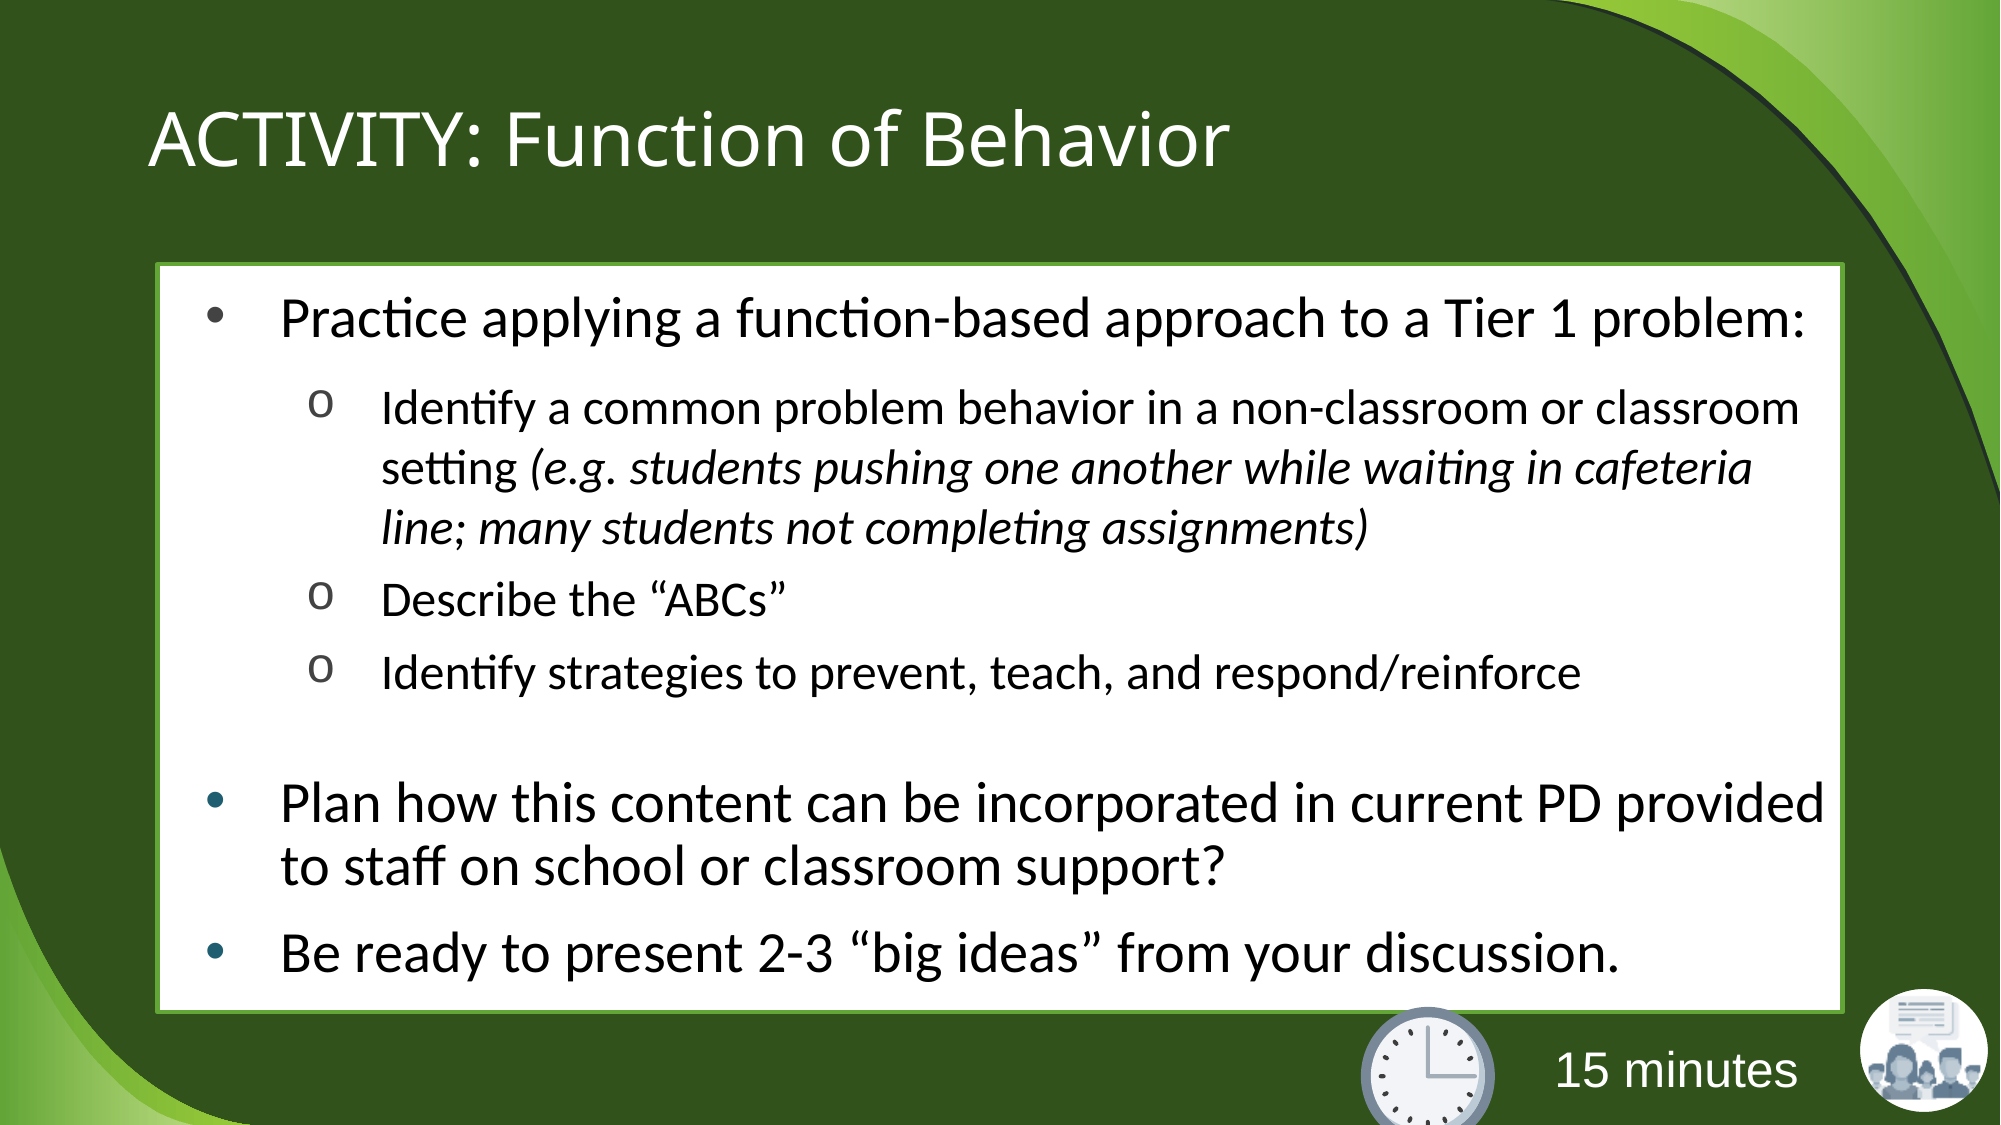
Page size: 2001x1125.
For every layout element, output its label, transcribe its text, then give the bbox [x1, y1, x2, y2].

picture [1858, 987, 1990, 1114]
text_box 15 minutes [1539, 1030, 1814, 1106]
list Practice applying a function-based approach to a Tier 1 problem: Identify a common problem behavior in a non-classroom or classroom setting (e.g. students pushing one another while waiting in cafeteria line; many students not completing assignments) Describe the “ABCs” Identify strategies to prevent, teach, and respond/reinforce Plan how this content can be incorporated in current PD provided to staff on school or classroom support? Be ready to present 2-3 “big ideas” from your discussion. [155, 262, 1845, 1014]
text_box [1360, 1006, 1496, 1125]
title ACTIVITY: Function of Behavior [133, 76, 1672, 216]
